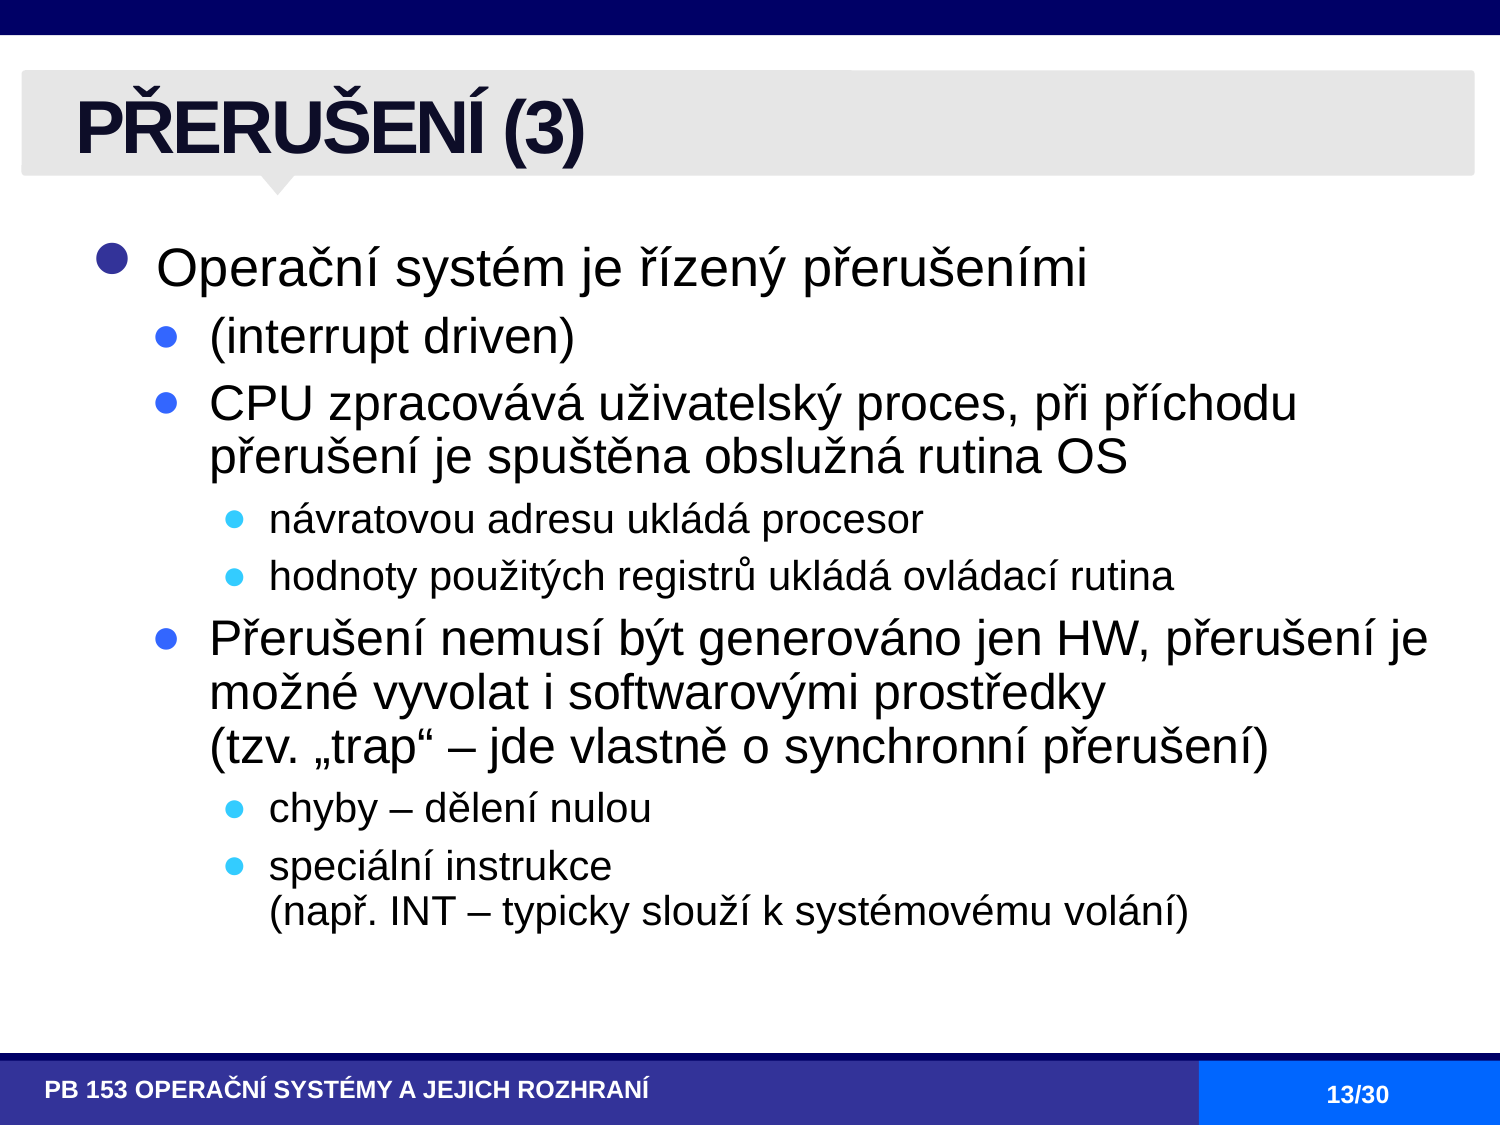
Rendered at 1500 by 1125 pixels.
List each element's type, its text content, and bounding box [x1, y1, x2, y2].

list Operační systém je řízený přerušeními (interrupt driven) CPU zpracovává uživatelský proces, při příchodu přerušení je spuštěna obslužná rutina OS návratovou adresu ukládá procesor hodnoty použitých registrů ukládá ovládací rutina Přerušení nemusí být generováno jen HW, přerušení je možné vyvolat i softwarovými prostředky (tzv. „trap“ – jde vlastně o synchronní přerušení) chyby – dělení nulou speciální instrukce (např. INT – typicky slouží k systémovému volání) [76, 231, 1460, 1024]
footer PB 153 OPERAČNÍ SYSTÉMY A JEJICH ROZHRANÍ [29, 1065, 1200, 1125]
title PŘERUŠENÍ (3) [74, 44, 1471, 209]
